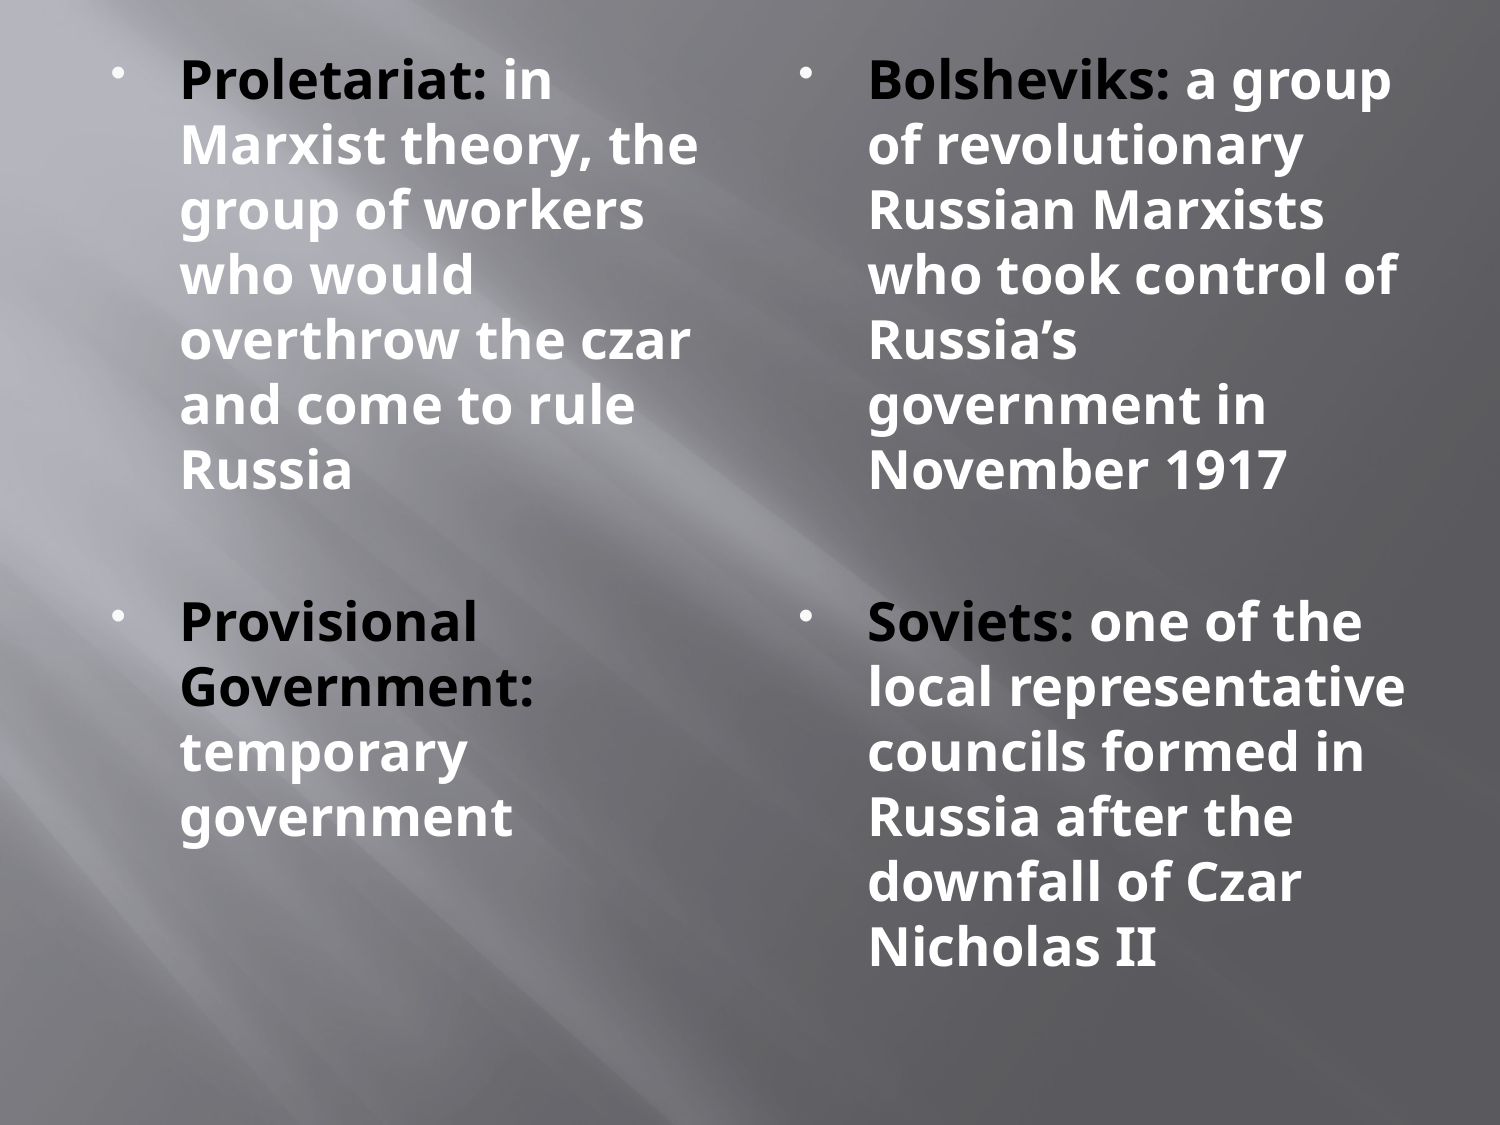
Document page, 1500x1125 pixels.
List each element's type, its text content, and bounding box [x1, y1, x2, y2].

list Bolsheviks: a group of revolutionary Russian Marxists who took control of Russia’s government in November 1917 Soviets: one of the local representative councils formed in Russia after the downfall of Czar Nicholas II [762, 37, 1426, 1006]
list Proletariat: in Marxist theory, the group of workers who would overthrow the czar and come to rule Russia Provisional Government: temporary government [74, 37, 738, 1006]
